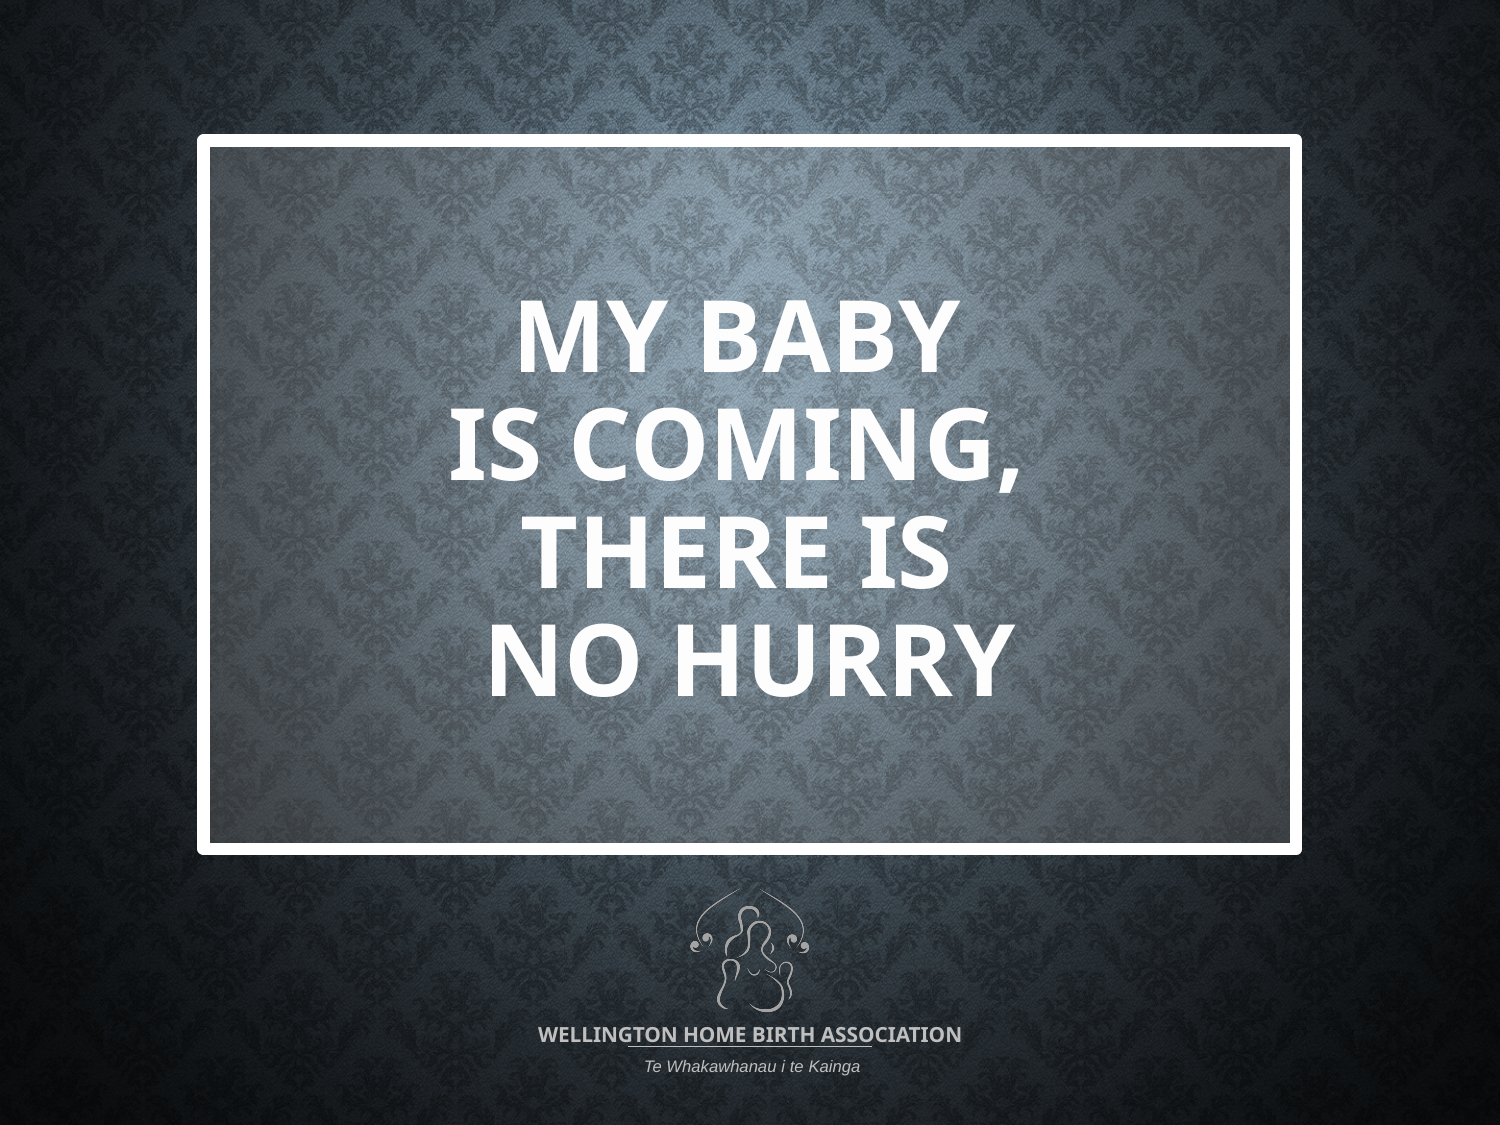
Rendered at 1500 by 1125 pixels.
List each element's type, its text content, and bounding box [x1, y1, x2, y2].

text_box Wellington Home Birth Association Te Whakawhanau i te Kainga [365, 989, 1135, 1085]
picture [678, 880, 822, 1024]
title My baby is coming, there is no hurry [0, 0, 1500, 1125]
text_box [202, 139, 1298, 851]
